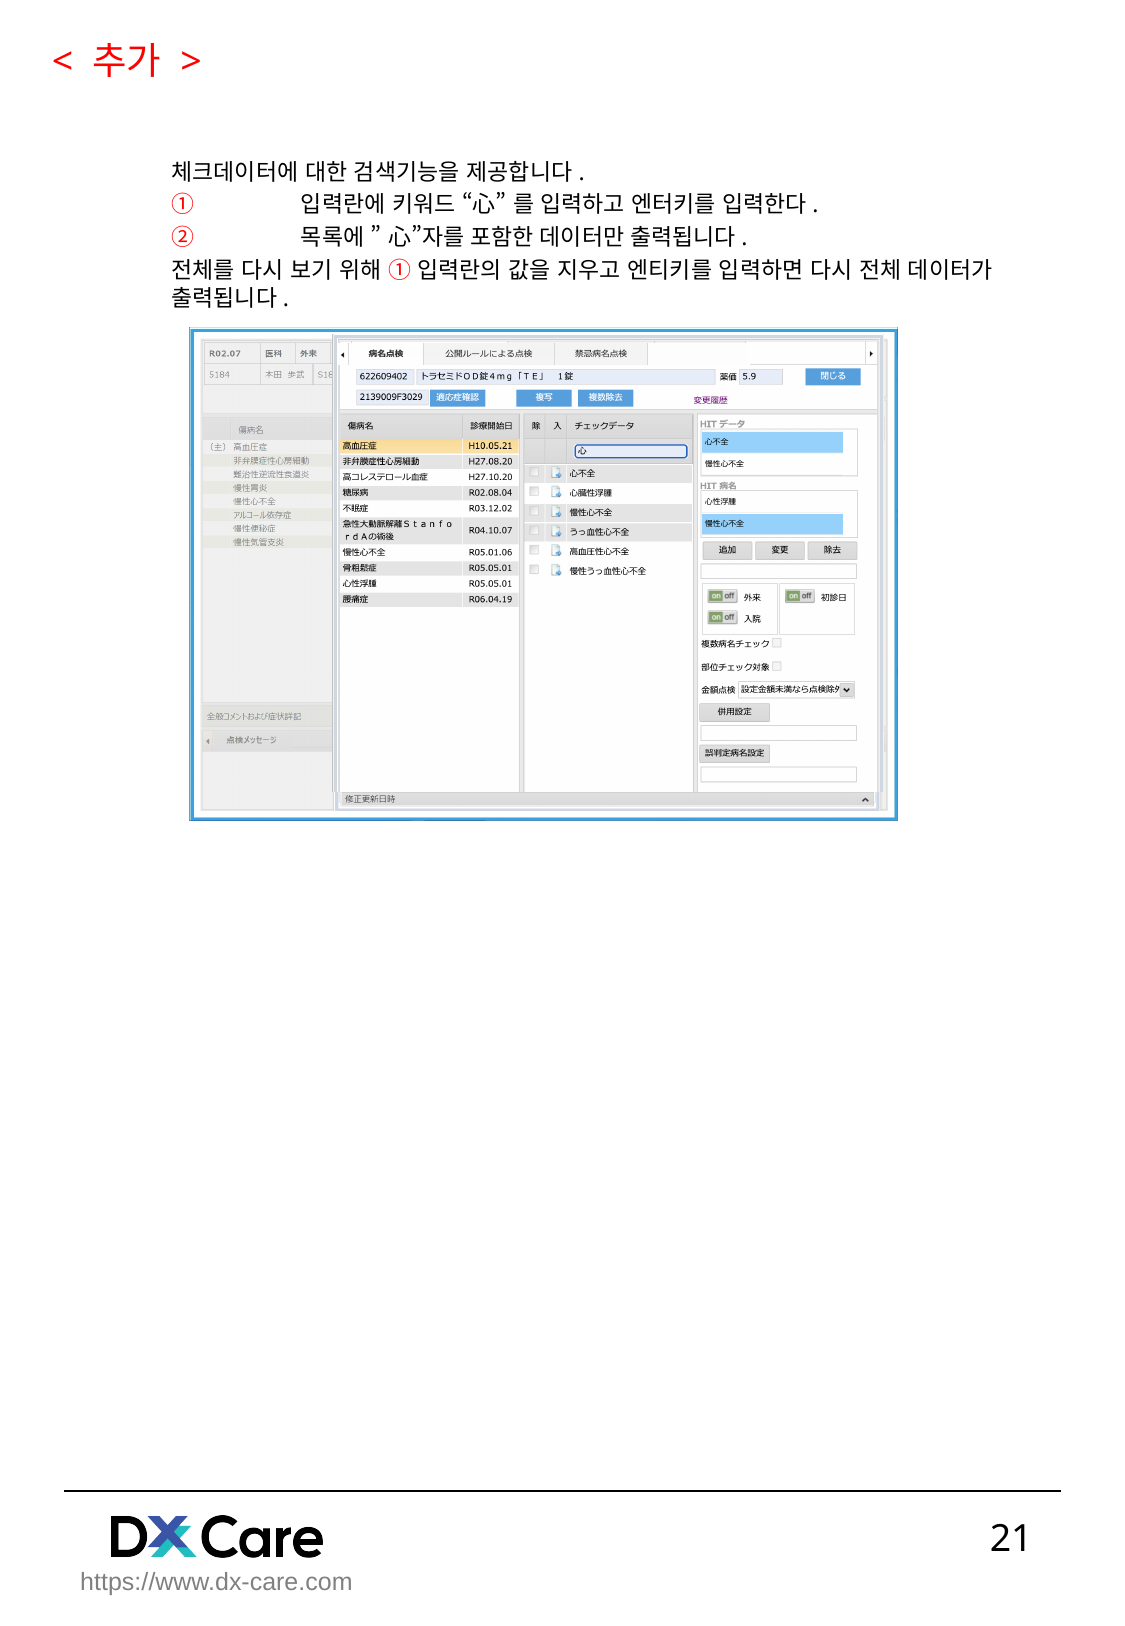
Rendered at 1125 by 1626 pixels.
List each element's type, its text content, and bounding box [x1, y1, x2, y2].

text_box < 추가 > [37, 29, 288, 90]
picture [111, 1515, 323, 1558]
picture [188, 326, 899, 822]
slide_number 22 [794, 1506, 1048, 1593]
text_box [331, 334, 885, 792]
text_box 체크데이터에 대한 검색기능을 제공합니다. ① 입력란에 키워드 “心” 를 입력하고 엔터키를 입력한다. ② 목록에 ” 心”자를 포함한 데이터만 출력됩니다. 전체를 다시 보기 위해 ① 입력란의 값을 지우고 엔티키를 입력하면 다시 전체 데이터가 출력됩니다. [76, 149, 1010, 346]
